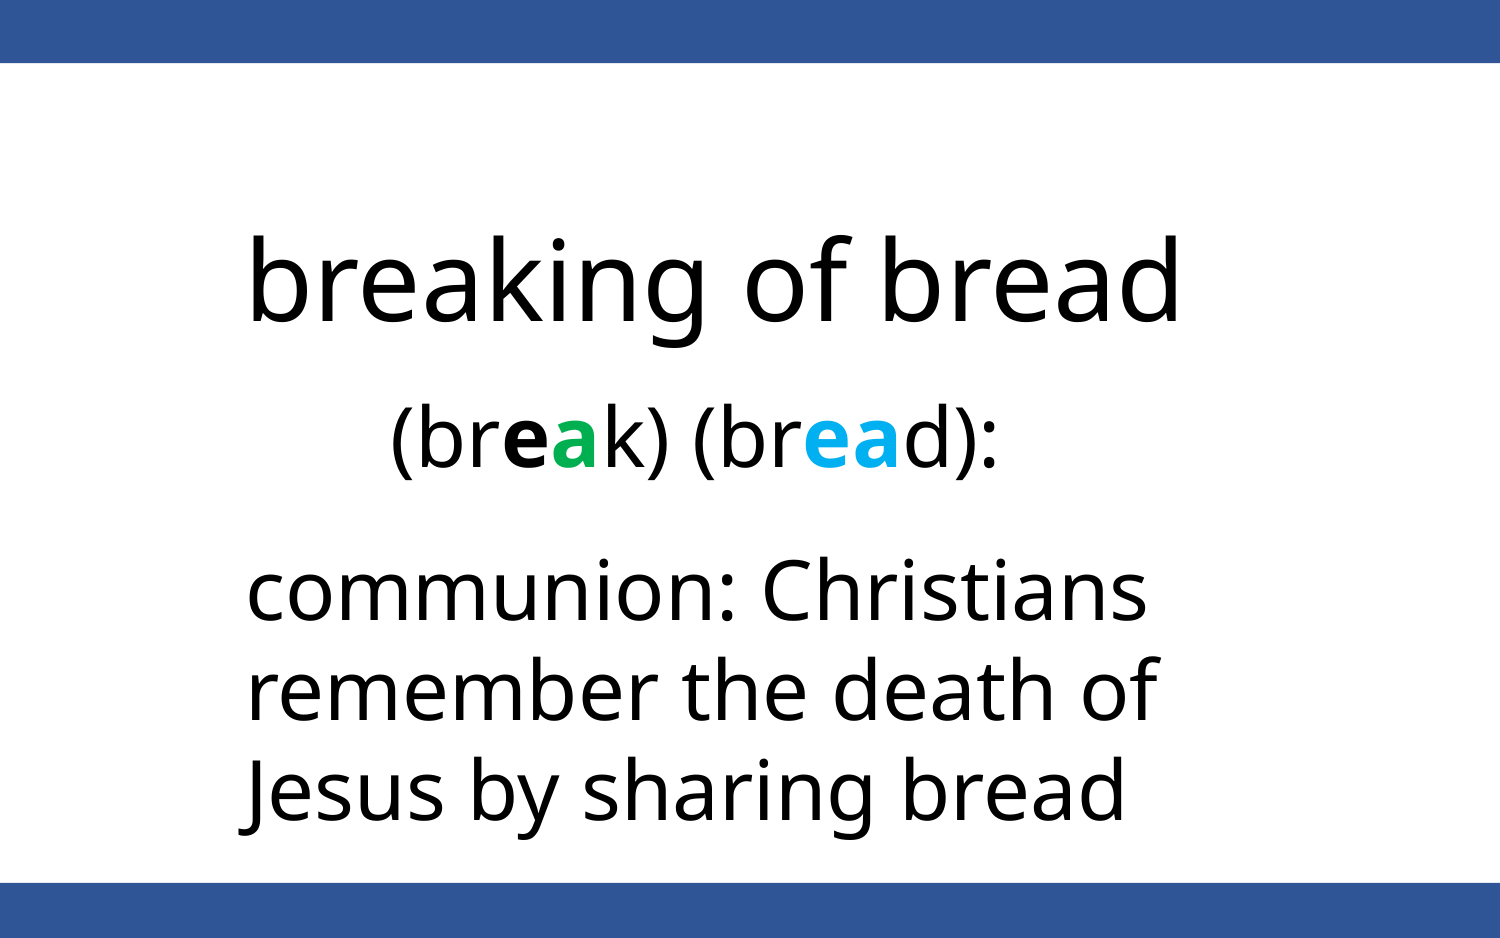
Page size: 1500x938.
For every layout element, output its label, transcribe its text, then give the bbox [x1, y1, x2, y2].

text_box [0, 882, 1500, 938]
list breaking of bread [0, 133, 1466, 372]
text_box [0, 0, 1500, 64]
text_box communion: Christians remember the death of Jesus by sharing bread [230, 530, 1270, 845]
text_box (break) (bread): [375, 377, 1124, 492]
